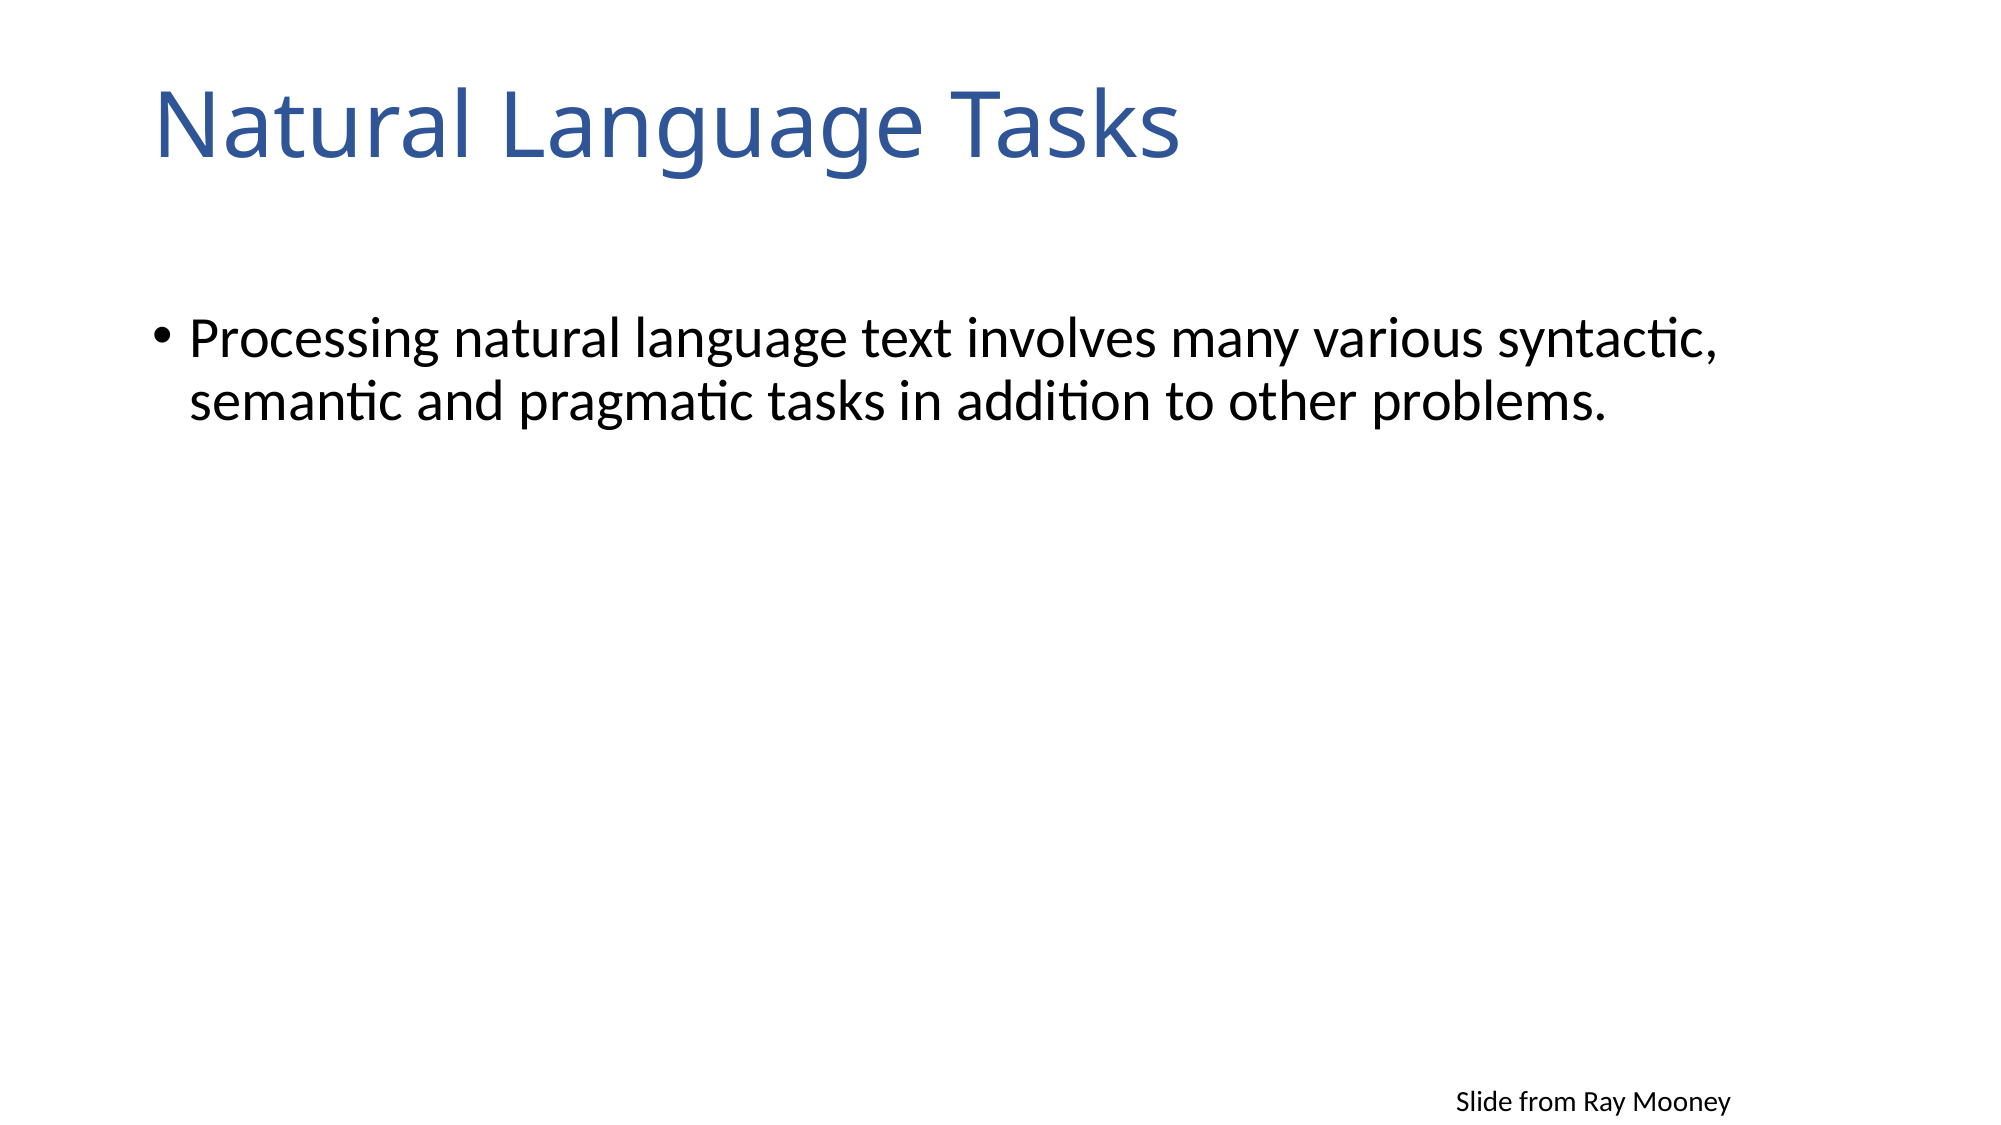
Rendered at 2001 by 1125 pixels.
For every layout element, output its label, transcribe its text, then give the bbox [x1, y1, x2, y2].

title Natural Language Tasks [137, 59, 1863, 196]
list Processing natural language text involves many various syntactic, semantic and pragmatic tasks in addition to other problems. [137, 299, 1863, 1014]
text_box Slide from Ray Mooney [1441, 1074, 1747, 1125]
